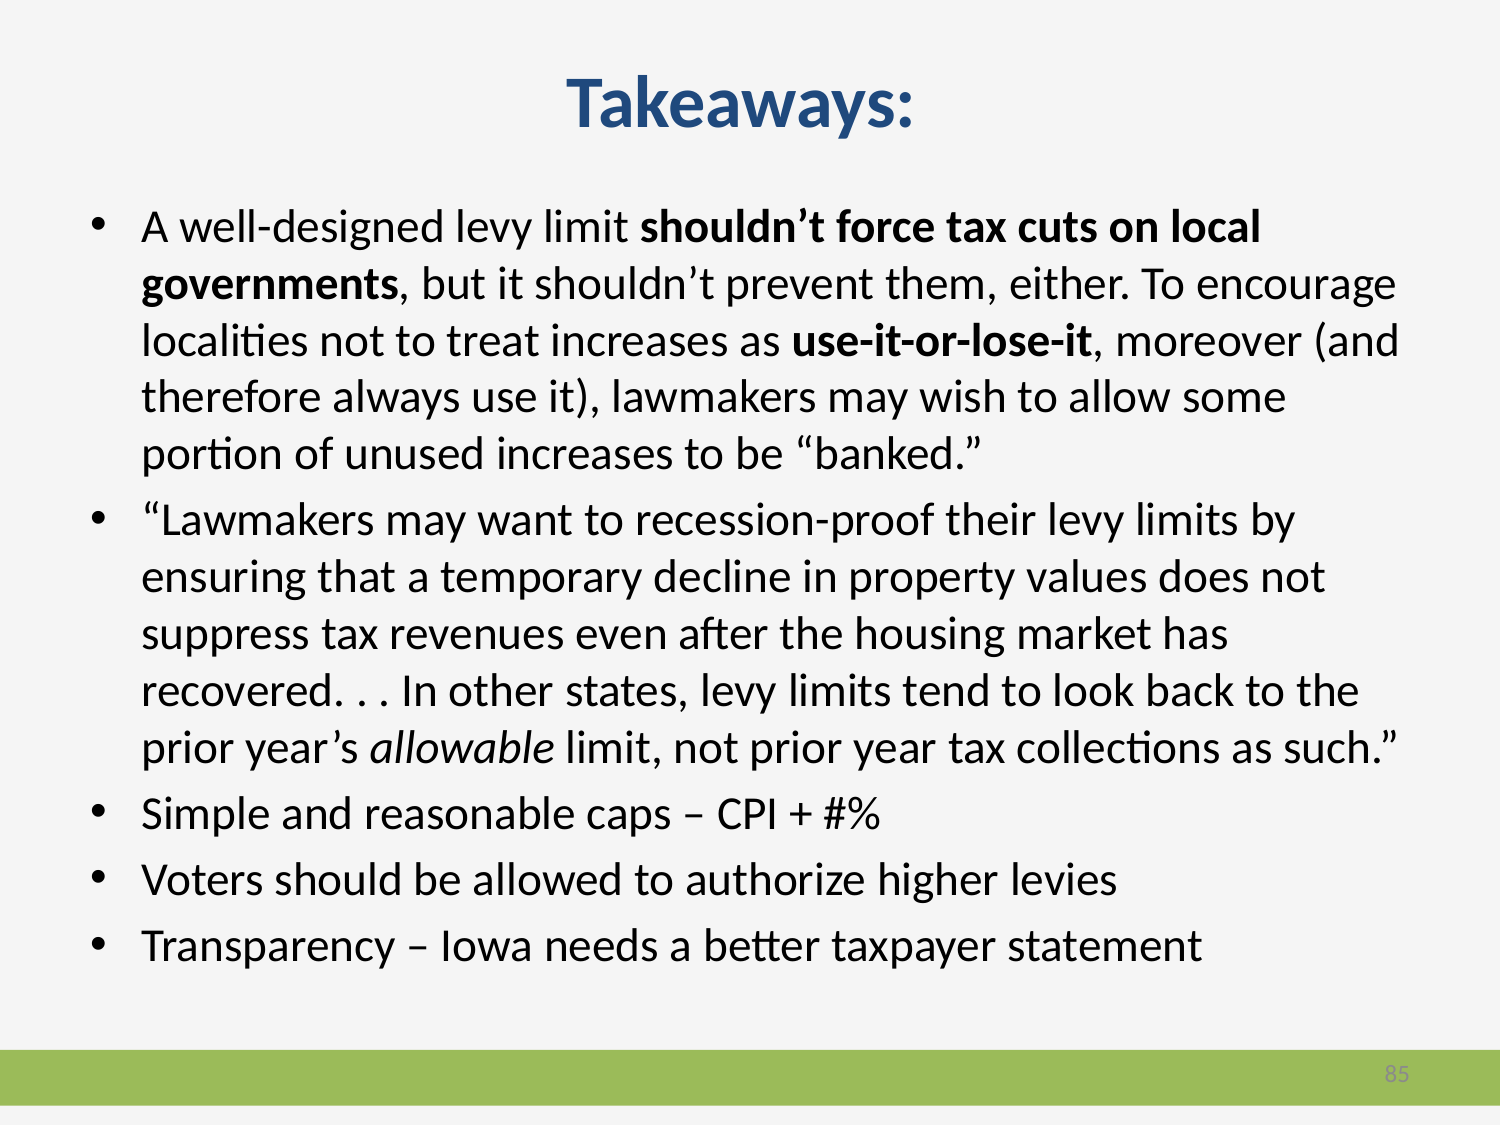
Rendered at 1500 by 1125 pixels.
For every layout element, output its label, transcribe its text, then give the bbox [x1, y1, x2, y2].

title Takeaways: [75, 45, 1425, 150]
list A well-designed levy limit shouldn’t force tax cuts on local governments, but it shouldn’t prevent them, either. To encourage localities not to treat increases as use-it-or-lose-it, moreover (and therefore always use it), lawmakers may wish to allow some portion of unused increases to be “banked.” “Lawmakers may want to recession-proof their levy limits by ensuring that a temporary decline in property values does not suppress tax revenues even after the housing market has recovered. . . In other states, levy limits tend to look back to the prior year’s allowable limit, not prior year tax collections as such.” Simple and reasonable caps – CPI + #% Voters should be allowed to authorize higher levies Transparency – Iowa needs a better taxpayer statement [75, 187, 1425, 1005]
slide_number 85 [1074, 1042, 1425, 1103]
